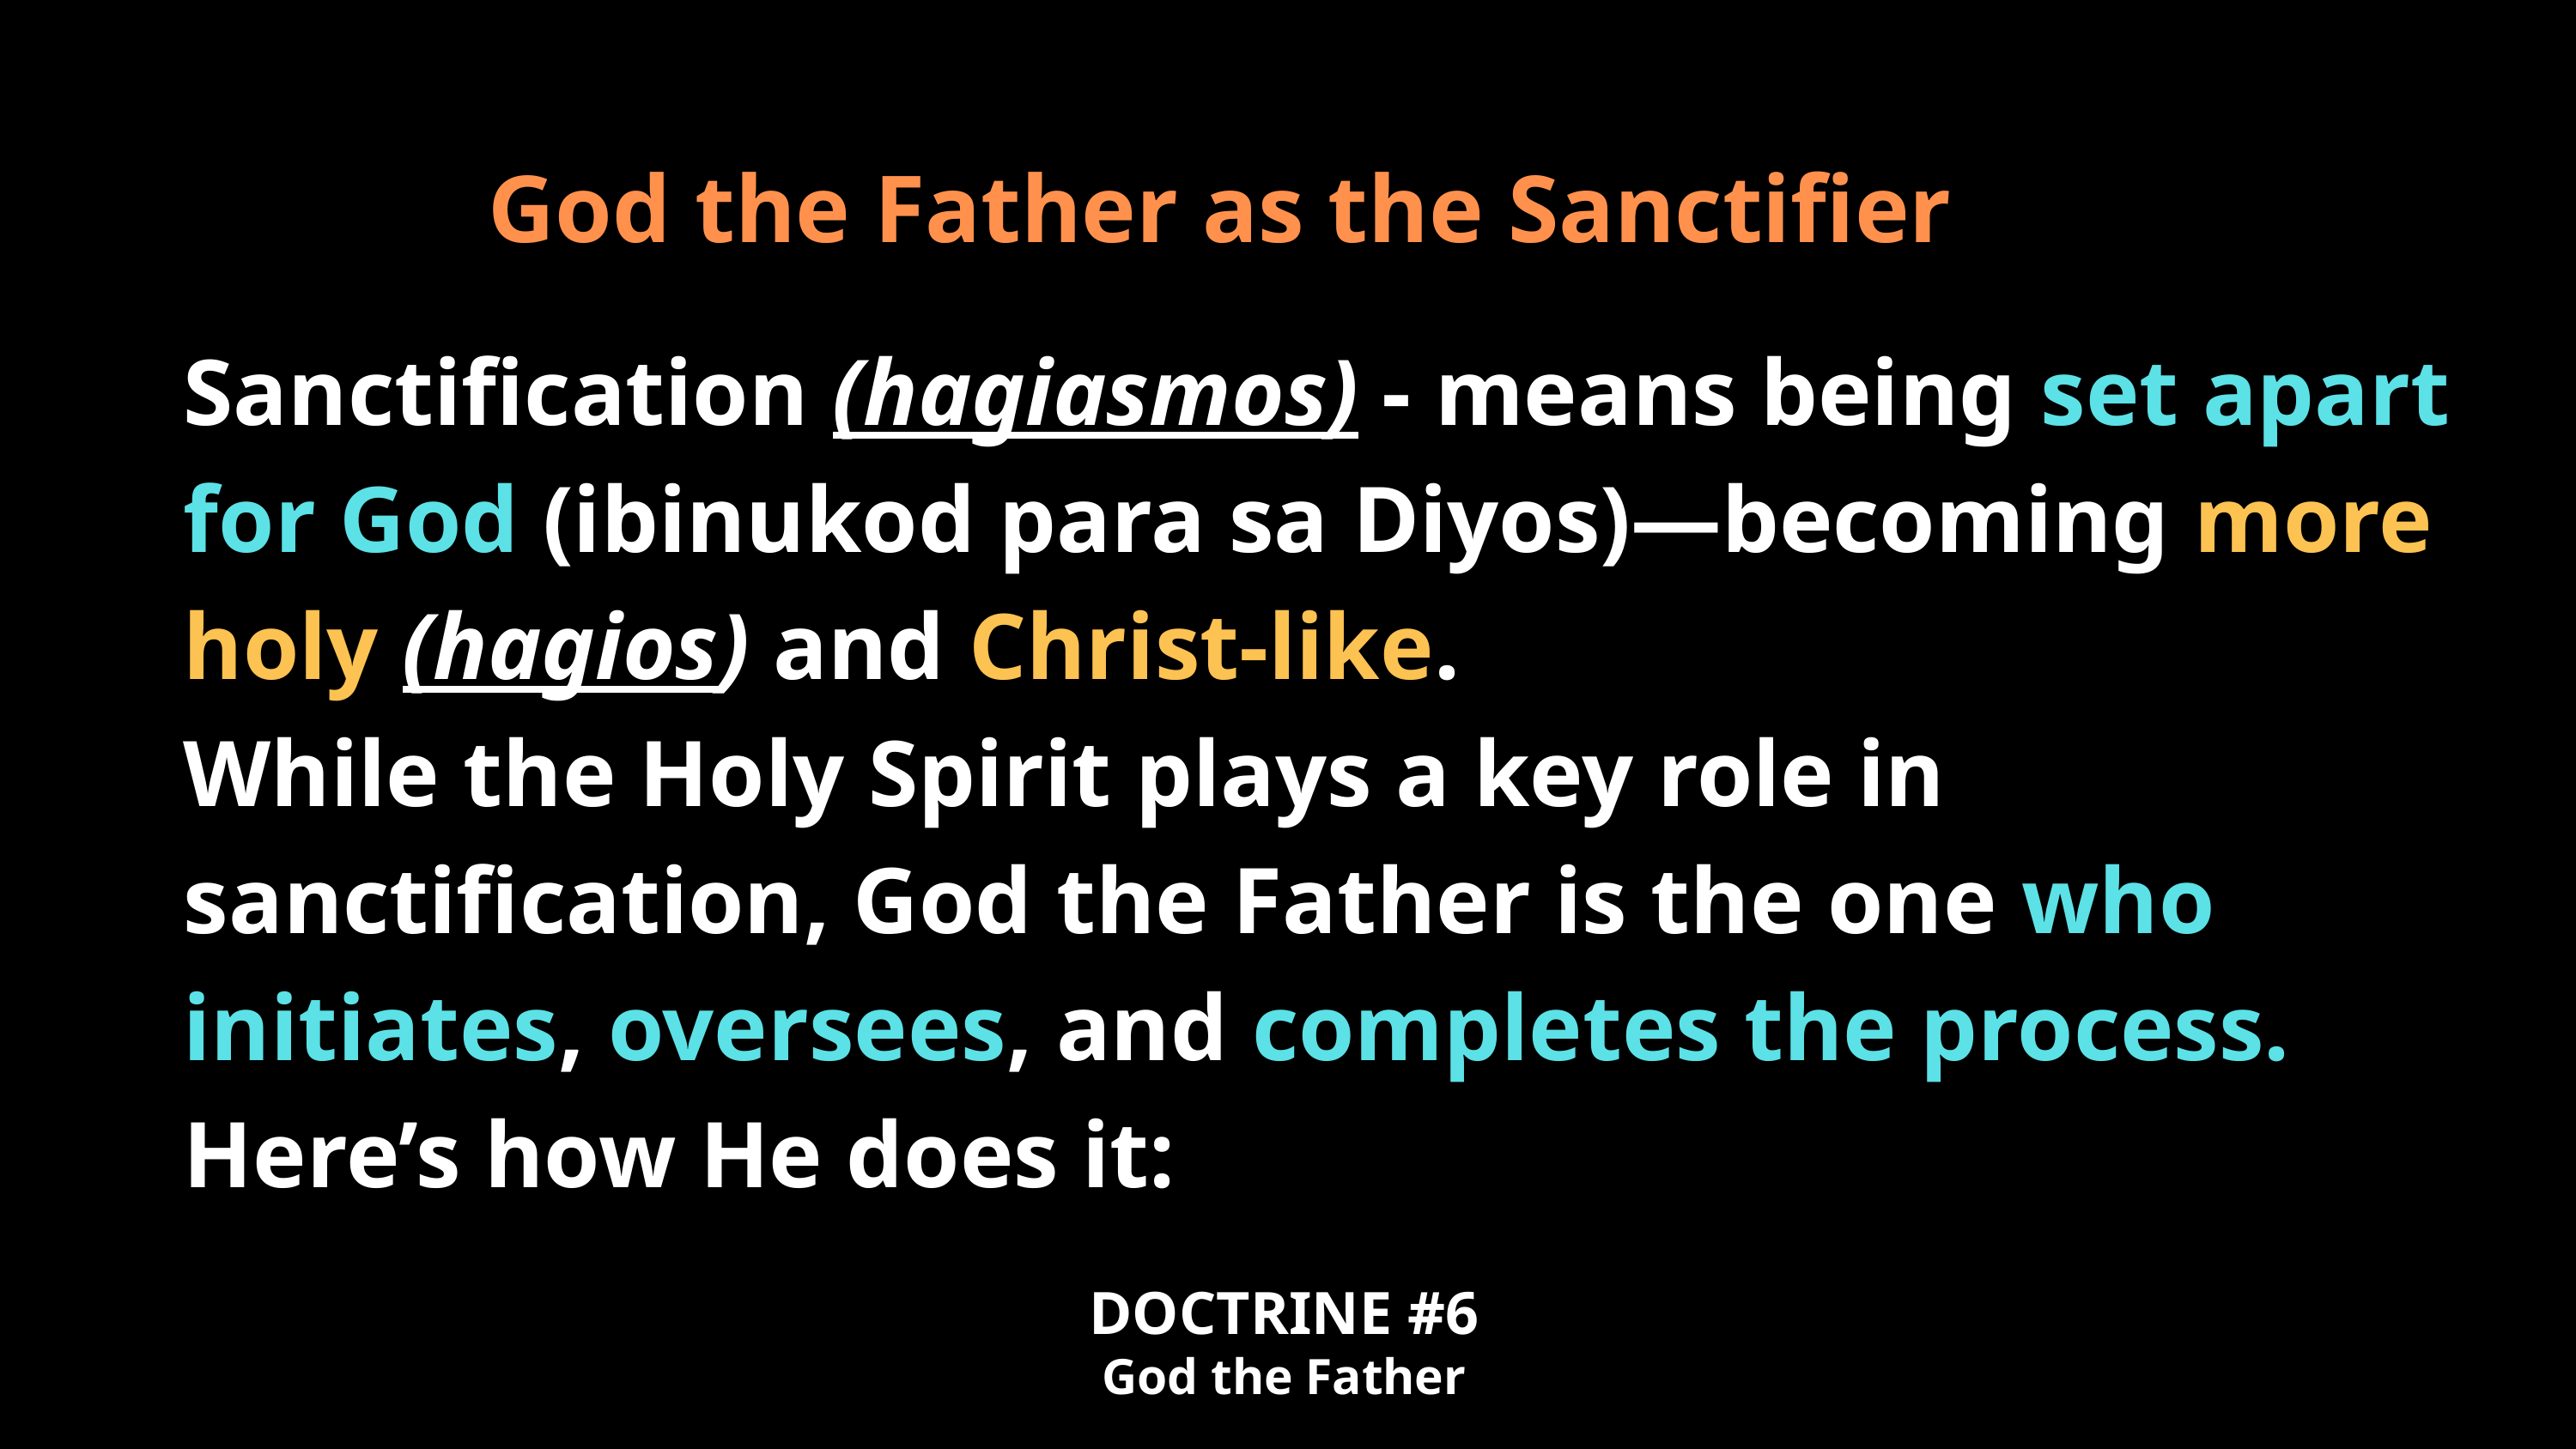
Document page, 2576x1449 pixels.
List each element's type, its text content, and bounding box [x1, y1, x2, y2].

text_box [183, 1271, 2385, 1402]
text_box Sanctification (hagiasmos) - means being set apart for God (ibinukod para sa Diyos)—becoming more holy (hagios) and Christ-like. While the Holy Spirit plays a key role in sanctification, God the Father is the one who initiates, oversees, and completes the process. Here’s how He does it: [183, 316, 2470, 1206]
text_box God the Father as the Sanctifier [376, 131, 2065, 261]
